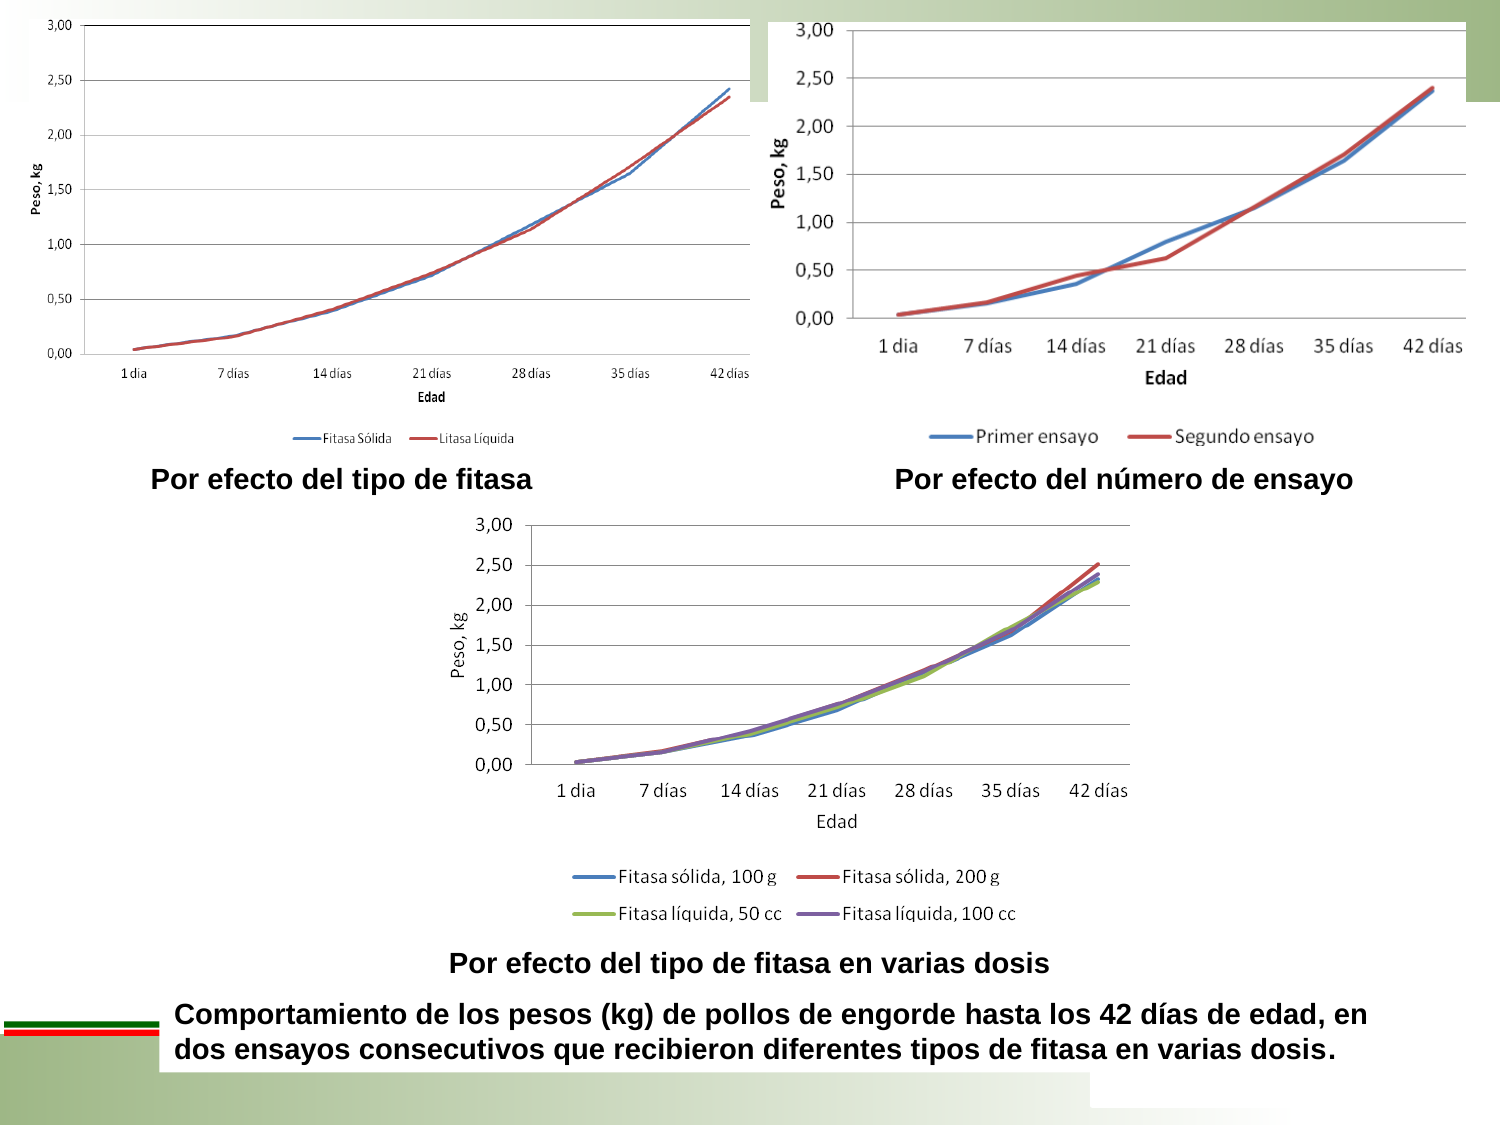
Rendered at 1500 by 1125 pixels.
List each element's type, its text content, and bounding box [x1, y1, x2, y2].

picture [418, 503, 1164, 941]
text_box Comportamiento de los pesos (kg) de pollos de engorde hasta los 42 días de edad, en dos ensayos consecutivos que recibieron diferentes tipos de fitasa en varias dosis. [159, 987, 1400, 1073]
picture [29, 7, 1500, 469]
text_box Por efecto del tipo de fitasa [135, 454, 656, 503]
text_box [1090, 950, 1500, 1108]
text_box Por efecto del número de ensayo [879, 476, 1400, 503]
text_box Por efecto del tipo de fitasa en varias dosis [419, 948, 1081, 987]
